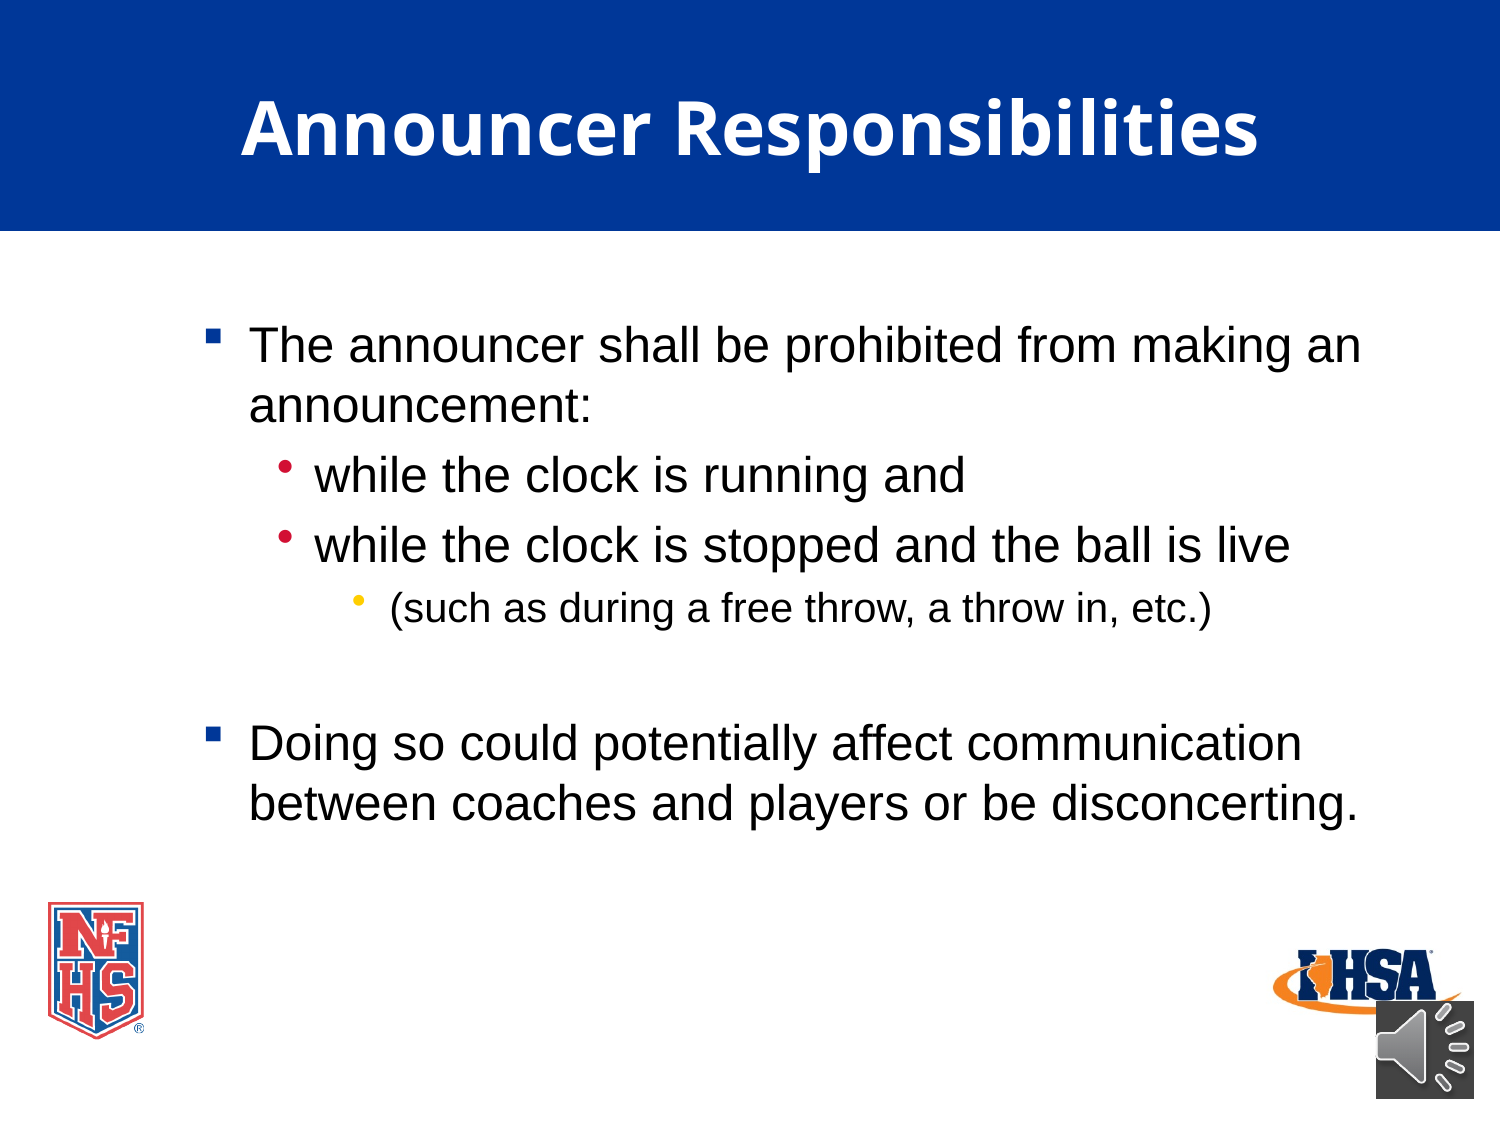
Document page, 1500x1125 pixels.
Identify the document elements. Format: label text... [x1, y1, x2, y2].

list The announcer shall be prohibited from making an announcement: while the clock is running and while the clock is stopped and the ball is live (such as during a free throw, a throw in, etc.) Doing so could potentially affect communication between coaches and players or be disconcerting. [186, 234, 1474, 1085]
picture [48, 902, 144, 1040]
title Announcer Responsibilities [42, 22, 1460, 228]
picture [1254, 937, 1476, 1101]
